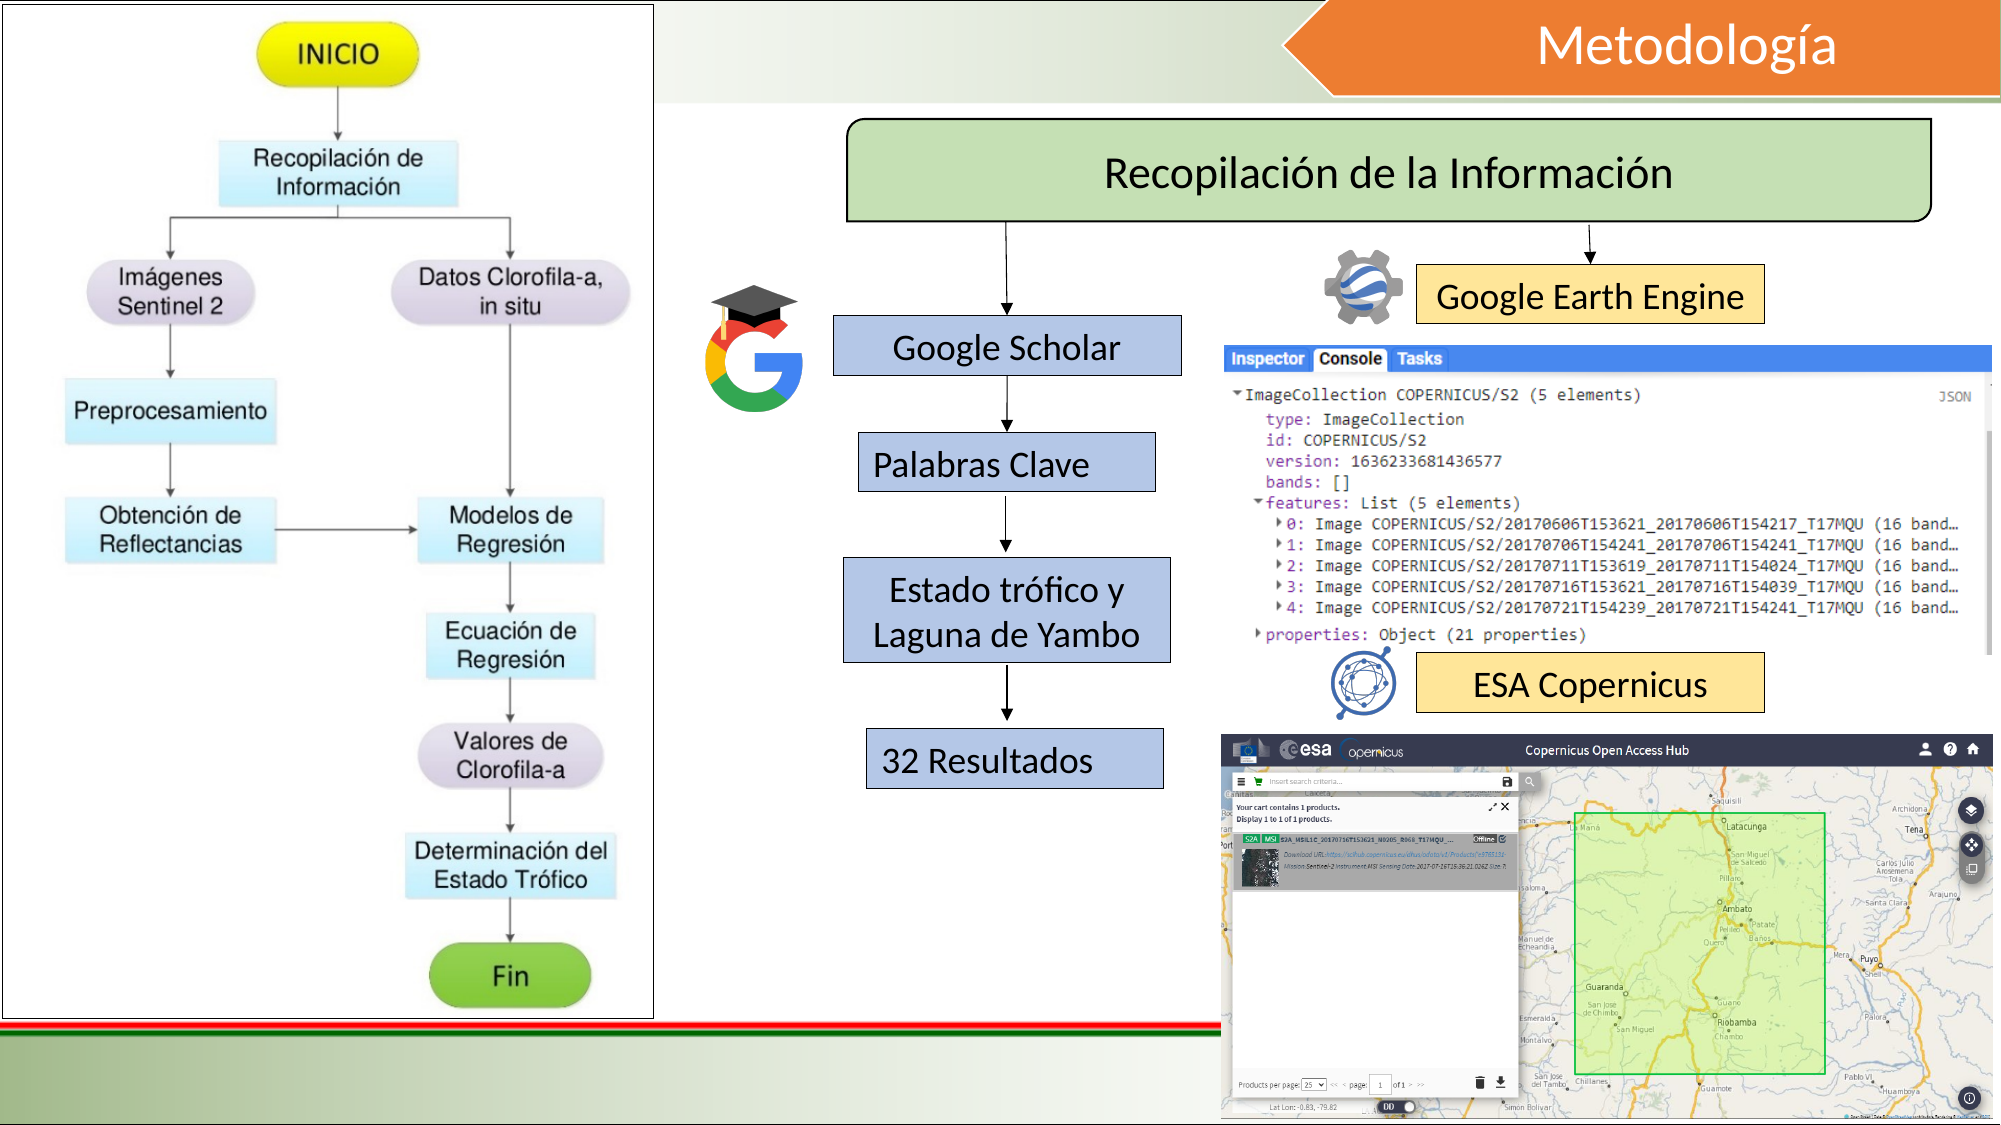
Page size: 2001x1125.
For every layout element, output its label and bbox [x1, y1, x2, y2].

text_box [1282, 0, 2000, 97]
picture [0, 0, 2000, 1125]
